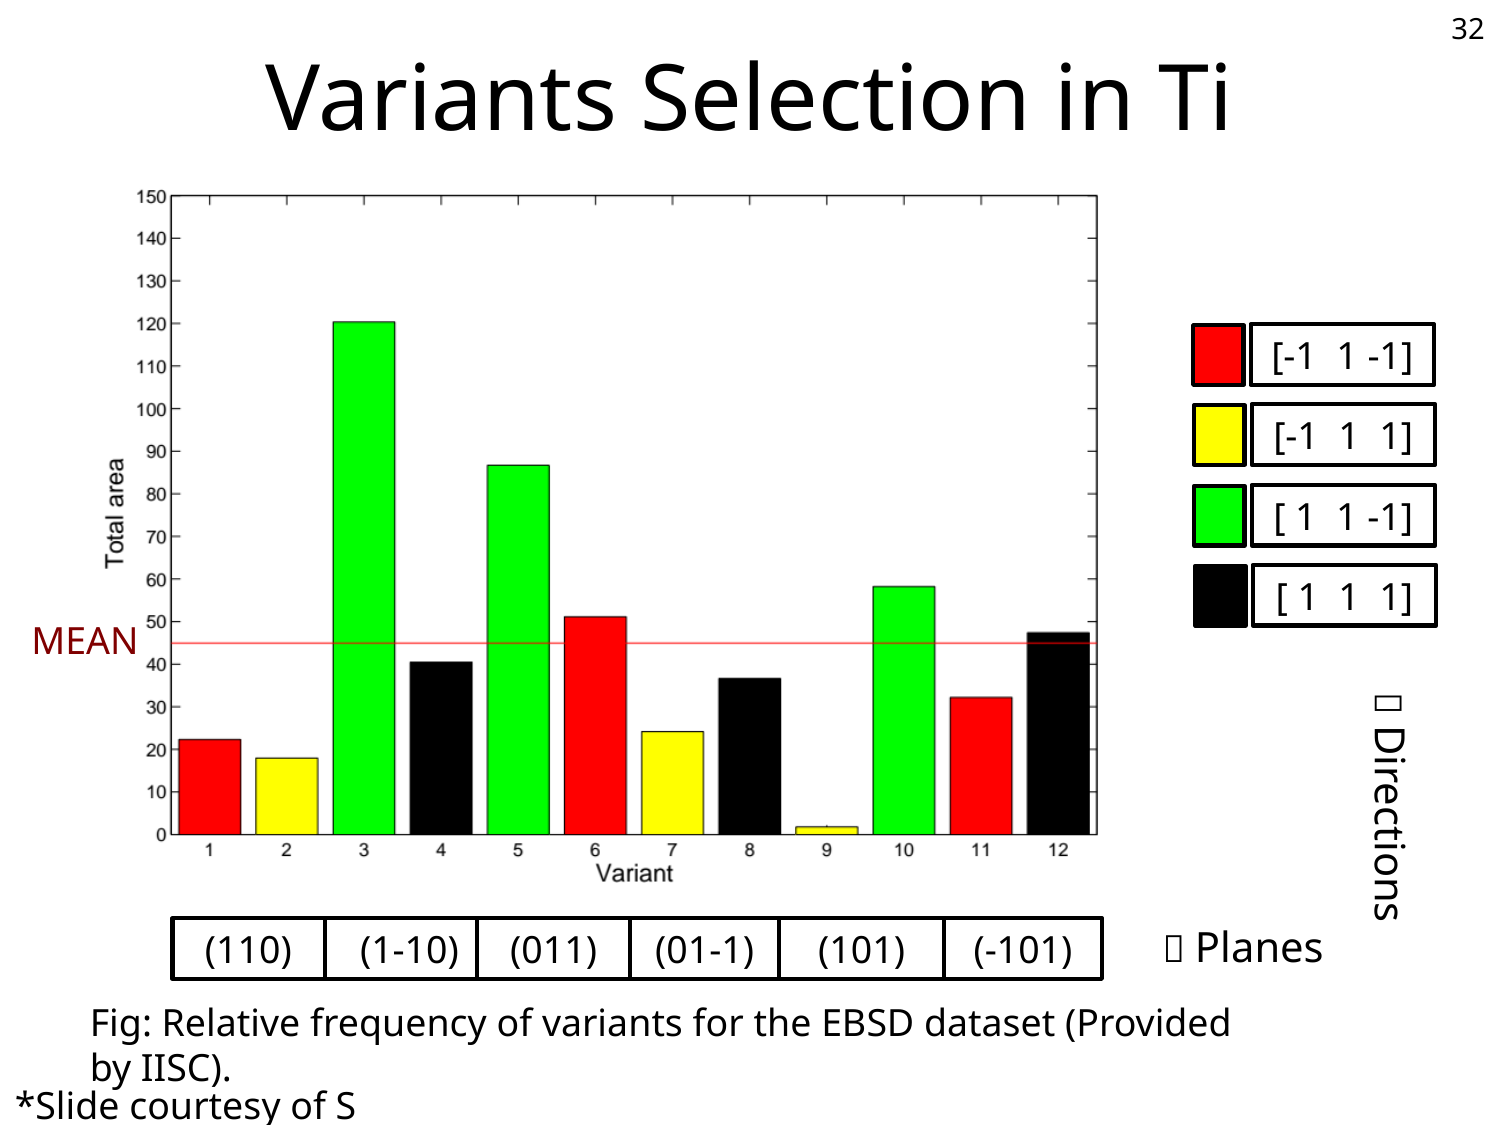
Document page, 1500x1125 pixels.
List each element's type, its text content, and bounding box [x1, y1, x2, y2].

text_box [1192, 324, 1437, 626]
text_box *Slide courtesy of S Mandal [0, 1074, 513, 1125]
text_box Fig: Relative frequency of variants for the EBSD dataset (Provided by IISC). [74, 991, 1293, 1097]
title Variants Selection in Ti [75, 0, 1425, 188]
slide_number 32 [1149, 0, 1500, 60]
text_box  Planes [1148, 913, 1369, 978]
text_box  Directions [1359, 677, 1424, 963]
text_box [172, 918, 1103, 980]
picture [16, 137, 1207, 919]
